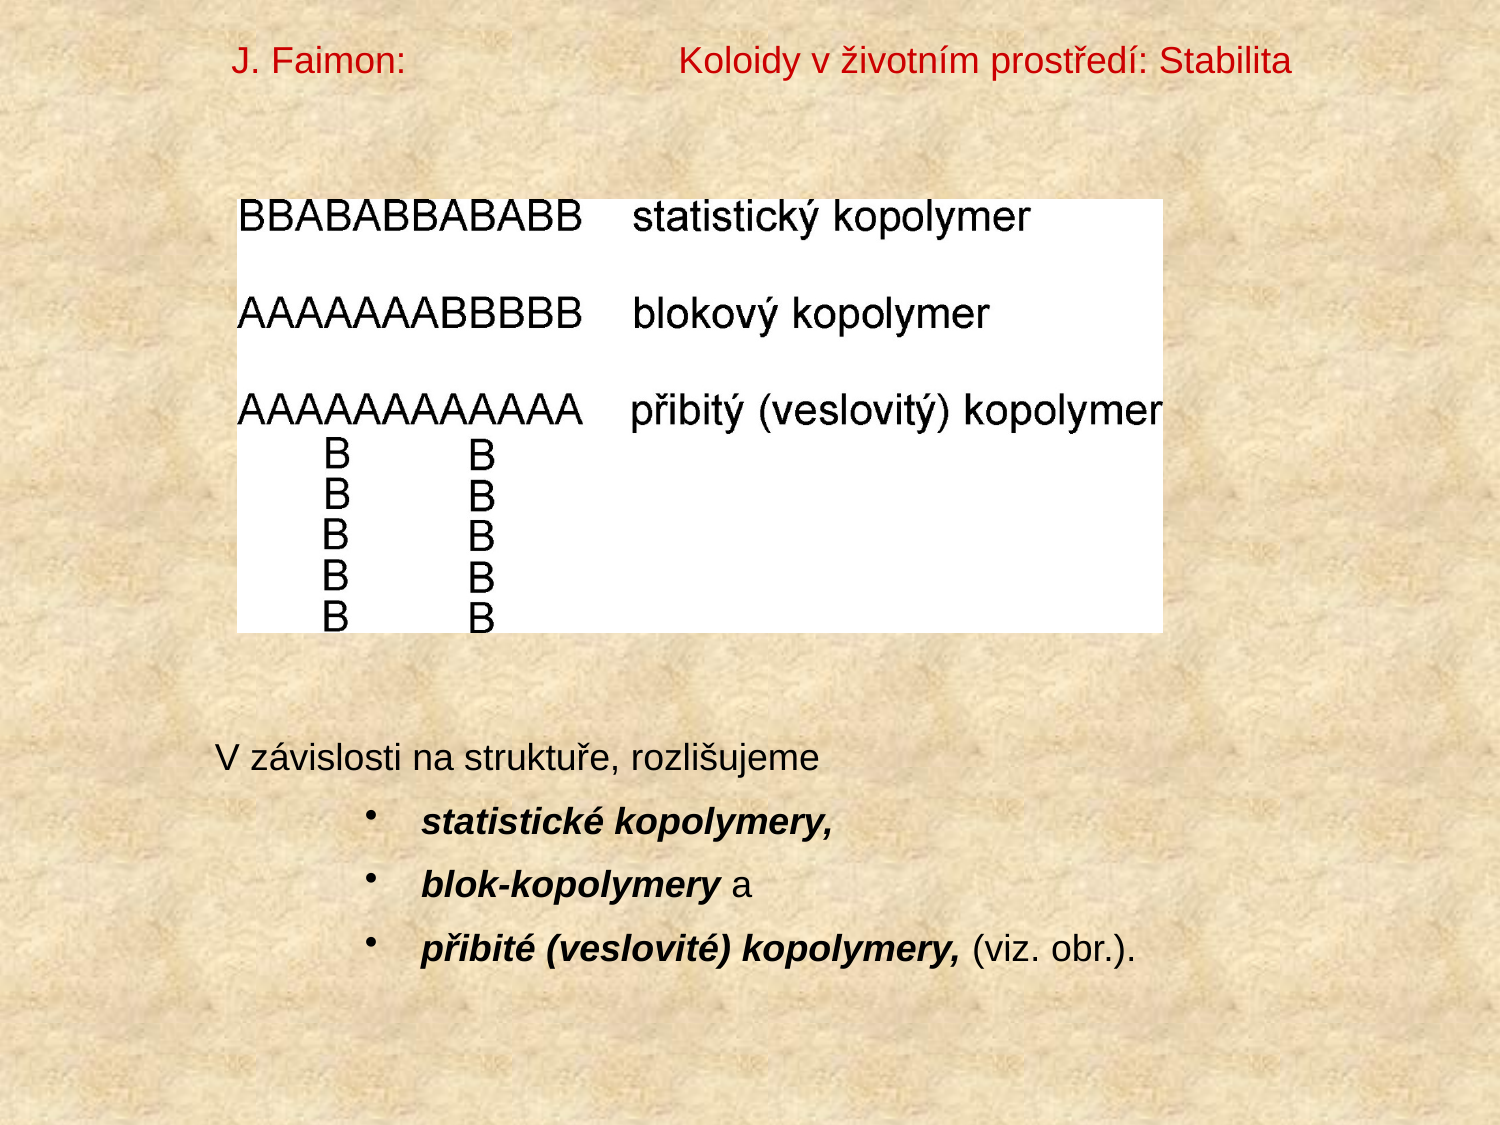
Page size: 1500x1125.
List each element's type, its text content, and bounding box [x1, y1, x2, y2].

title J. Faimon: Koloidy v životním prostředí: Stabilita [87, 24, 1438, 93]
text_box V závislosti na struktuře, rozlišujeme statistické kopolymery, blok-kopolymery a přibité (veslovité) kopolymery, (viz. obr.). [200, 712, 1283, 977]
picture [0, 0, 1500, 1125]
